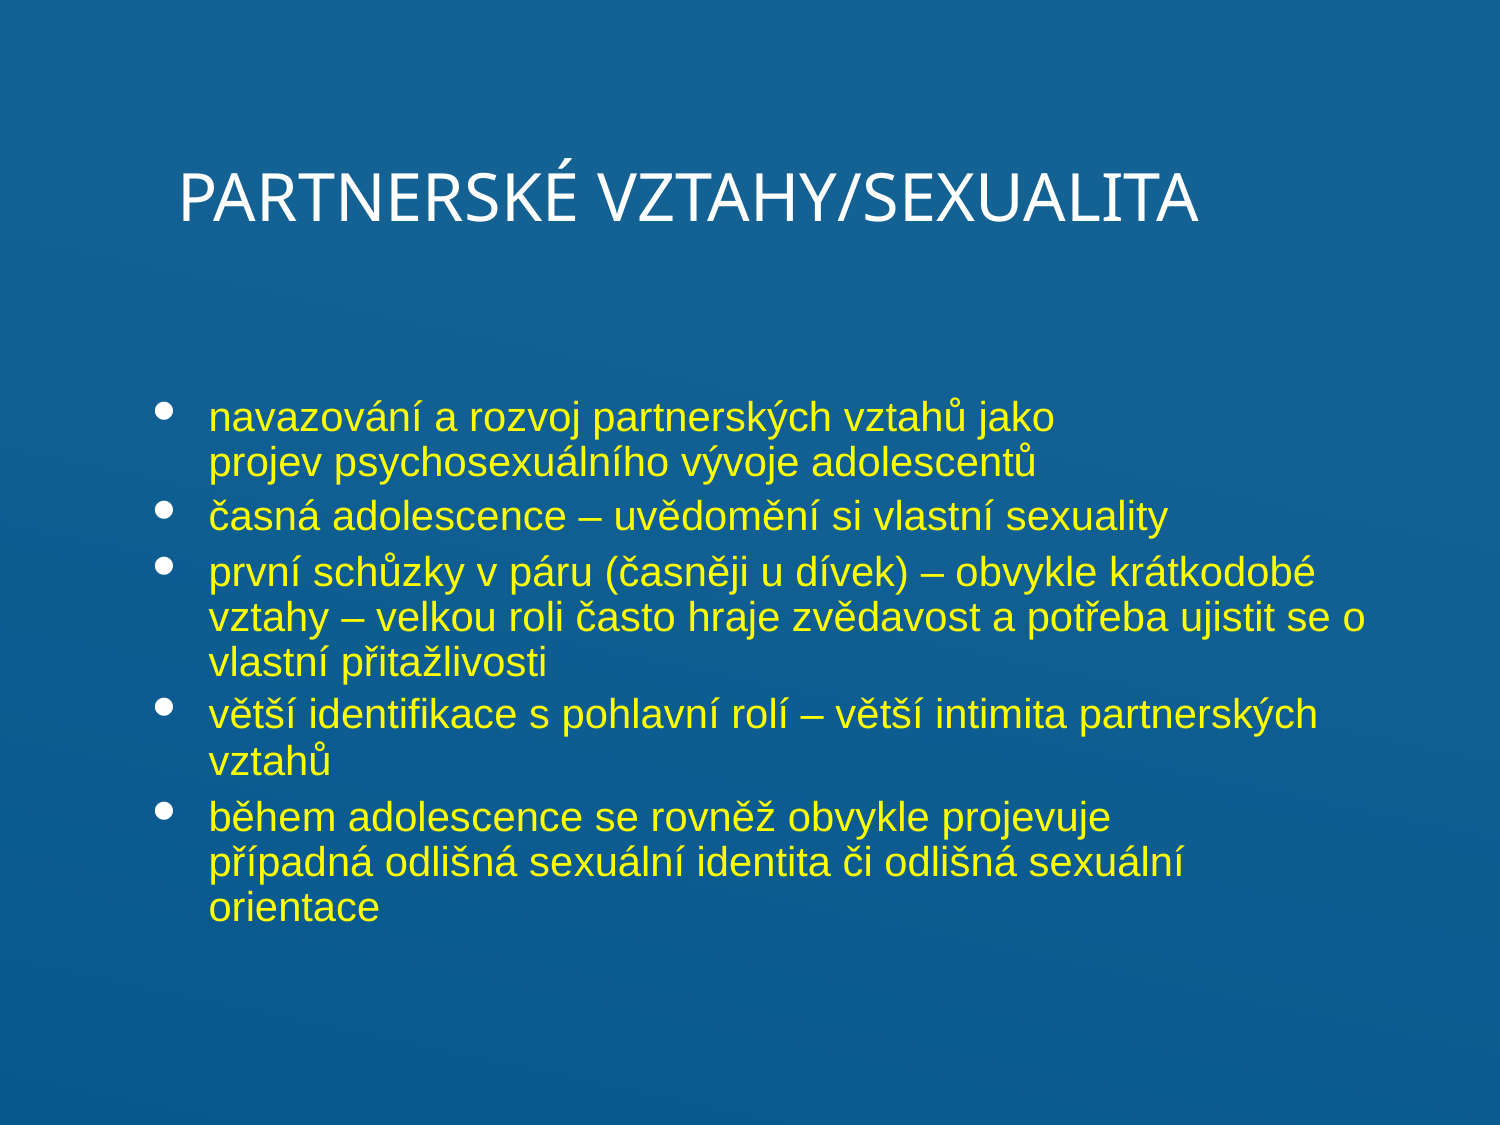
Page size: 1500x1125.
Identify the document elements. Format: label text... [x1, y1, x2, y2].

text_box navazování a rozvoj partnerských vztahů jako projev psychosexuálního vývoje adolescentů časná adolescence – uvědomění si vlastní sexuality první schůzky v páru (časněji u dívek) – obvykle krátkodobé vztahy – velkou roli často hraje zvědavost a potřeba ujistit se o vlastní přitažlivosti větší identifikace s pohlavní rolí – větší intimita partnerských vztahů během adolescence se rovněž obvykle projevuje případná odlišná sexuální identita či odlišná sexuální orientace [150, 394, 1385, 930]
title partnerské vztahy/sexualita [174, 36, 1251, 289]
